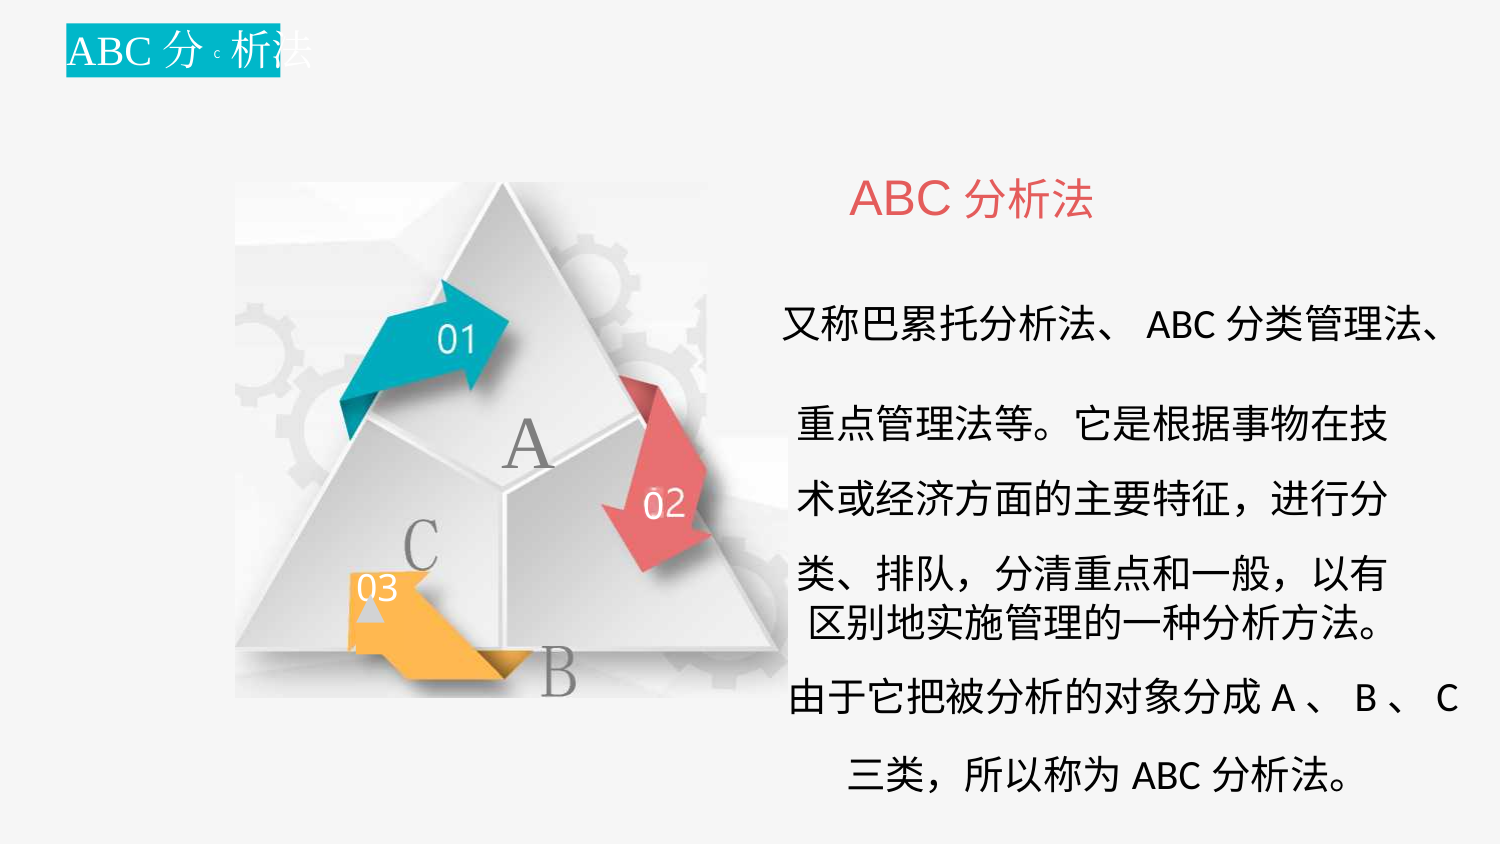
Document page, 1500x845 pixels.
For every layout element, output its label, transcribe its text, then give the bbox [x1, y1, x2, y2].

text_box 重点管理法等。它是根据事物在技 术或经济方面的主要特征，进行分 类、排队，分清重点和一般，以有 [796, 371, 1425, 567]
picture [235, 182, 789, 699]
text_box 又称巴累托分析法、ABC分类管理法、 [793, 296, 1453, 342]
text_box 区别地实施管理的一种分析方法。 [794, 597, 1400, 643]
text_box 由于它把被分析的对象分成A、B、C [787, 669, 1440, 723]
text_box ABC分析法 [858, 165, 1087, 217]
text_box 三类，所以称为ABC分析法。 [846, 747, 1351, 793]
text_box ABC分C 析法 [66, 23, 281, 78]
